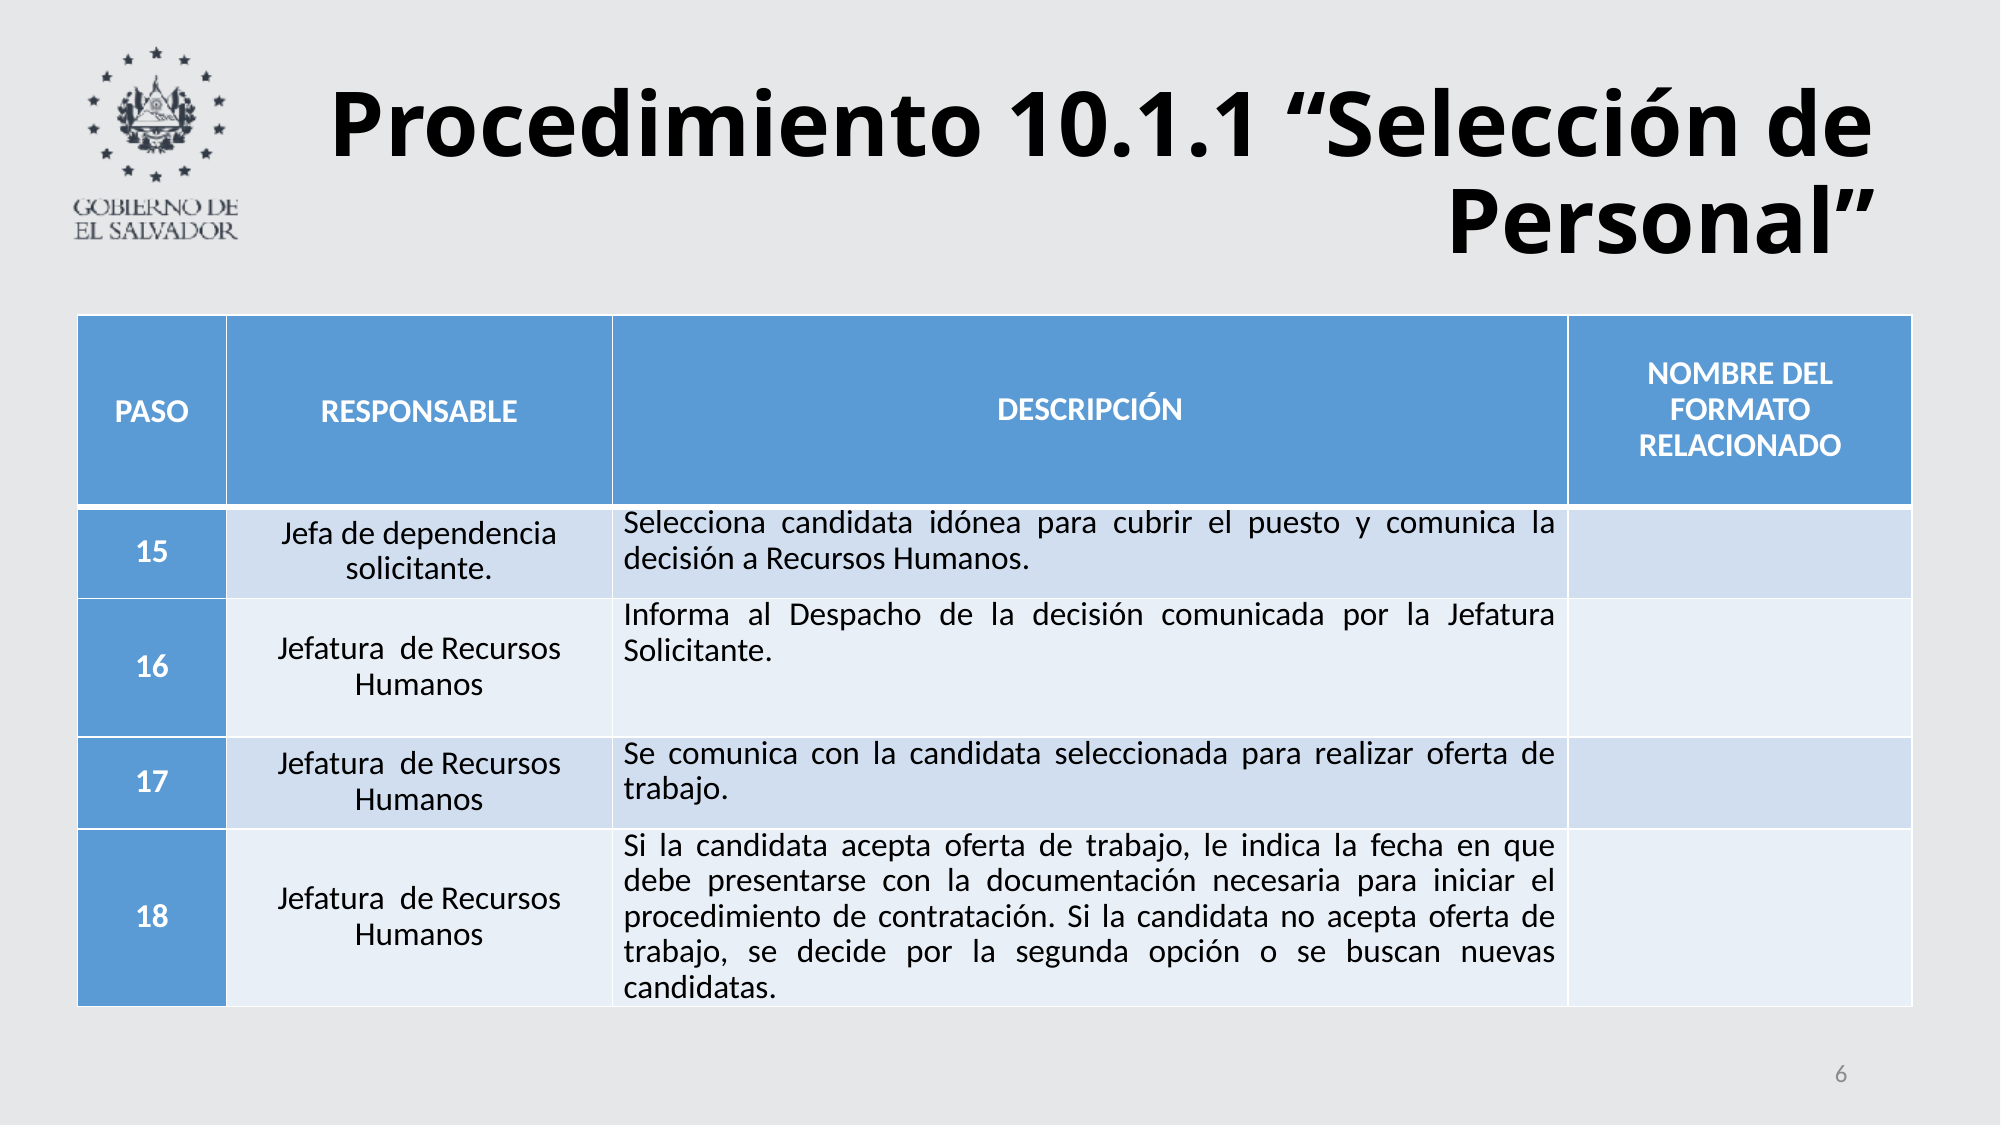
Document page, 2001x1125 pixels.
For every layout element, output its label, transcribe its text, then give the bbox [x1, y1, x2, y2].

slide_number 6 [1412, 1042, 1863, 1103]
table_cell [1569, 830, 1911, 1006]
table_header PASO [78, 316, 226, 504]
text_box Procedimiento 10.1.1 “Selección de Personal” [164, 67, 1890, 285]
table_cell Jefatura de Recursos Humanos [227, 599, 612, 736]
table_cell [1569, 599, 1911, 736]
table_cell 18 [78, 830, 226, 1006]
table_cell Selecciona candidata idónea para cubrir el puesto y comunica la decisión a Recursos Humanos. [613, 510, 1567, 598]
table_cell Si la candidata acepta oferta de trabajo, le indica la fecha en que debe presentarse con la documentación necesaria para iniciar el procedimiento de contratación. Si la candidata no acepta oferta de trabajo, se decide por la segunda opción o se buscan nuevas candidatas. [613, 830, 1567, 1006]
table_cell 16 [78, 599, 226, 736]
table_header NOMBRE DEL FORMATO RELACIONADO [1569, 316, 1911, 504]
table_cell Jefa de dependencia solicitante. [227, 510, 612, 598]
table_cell Se comunica con la candidata seleccionada para realizar oferta de trabajo. [613, 738, 1567, 828]
table_cell [1569, 510, 1911, 598]
table_header DESCRIPCIÓN [613, 316, 1567, 504]
table_cell Informa al Despacho de la decisión comunicada por la Jefatura Solicitante. [613, 599, 1567, 736]
table_header RESPONSABLE [227, 316, 612, 504]
table_cell 15 [78, 510, 226, 598]
table_cell 17 [78, 738, 226, 828]
table_cell Jefatura de Recursos Humanos [227, 830, 612, 1006]
table_cell Jefatura de Recursos Humanos [227, 738, 612, 828]
table_cell [1569, 738, 1911, 828]
picture [0, 0, 2001, 1125]
